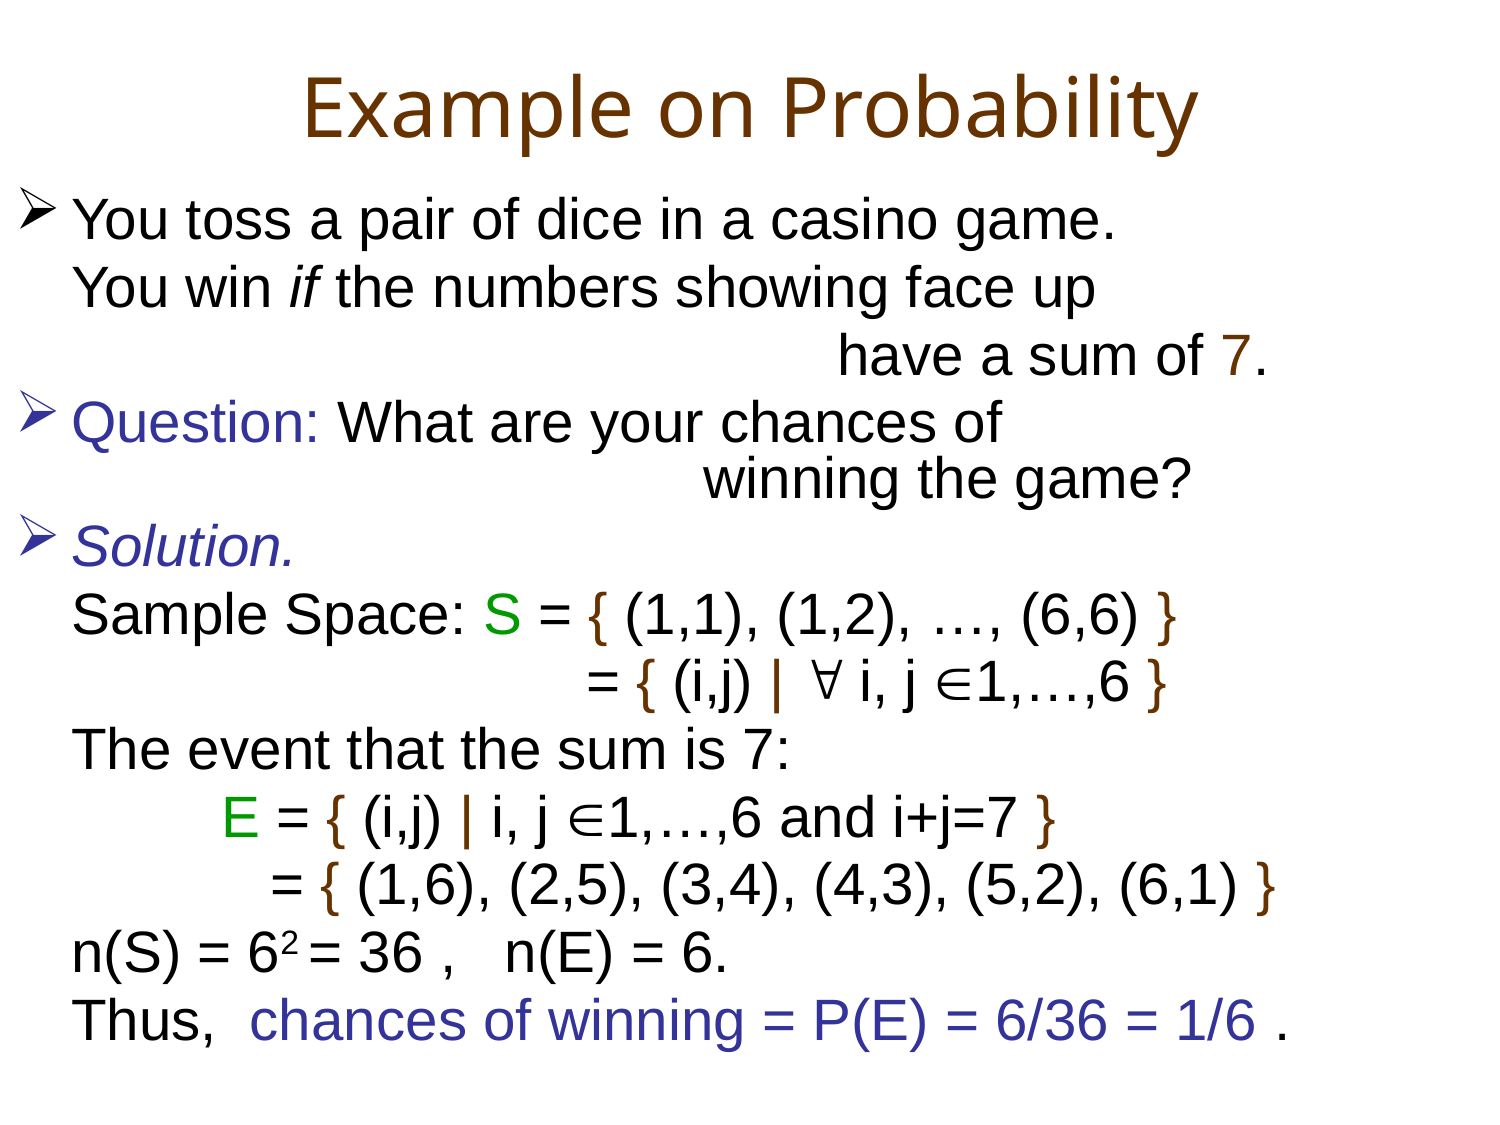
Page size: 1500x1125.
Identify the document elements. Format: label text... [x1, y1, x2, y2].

list You toss a pair of dice in a casino game. You win if the numbers showing face up have a sum of 7. Question: What are your chances of winning the game? Solution. Sample Space: S = { (1,1), (1,2), …, (6,6) } = { (i,j) |  i, j 1,…,6 } The event that the sum is 7: E = { (i,j) | i, j 1,…,6 and i+j=7 } = { (1,6), (2,5), (3,4), (4,3), (5,2), (6,1) } n(S) = 62 = 36 , n(E) = 6. Thus, chances of winning = P(E) = 6/36 = 1/6 . [0, 187, 1500, 1088]
title Example on Probability [75, 45, 1425, 163]
